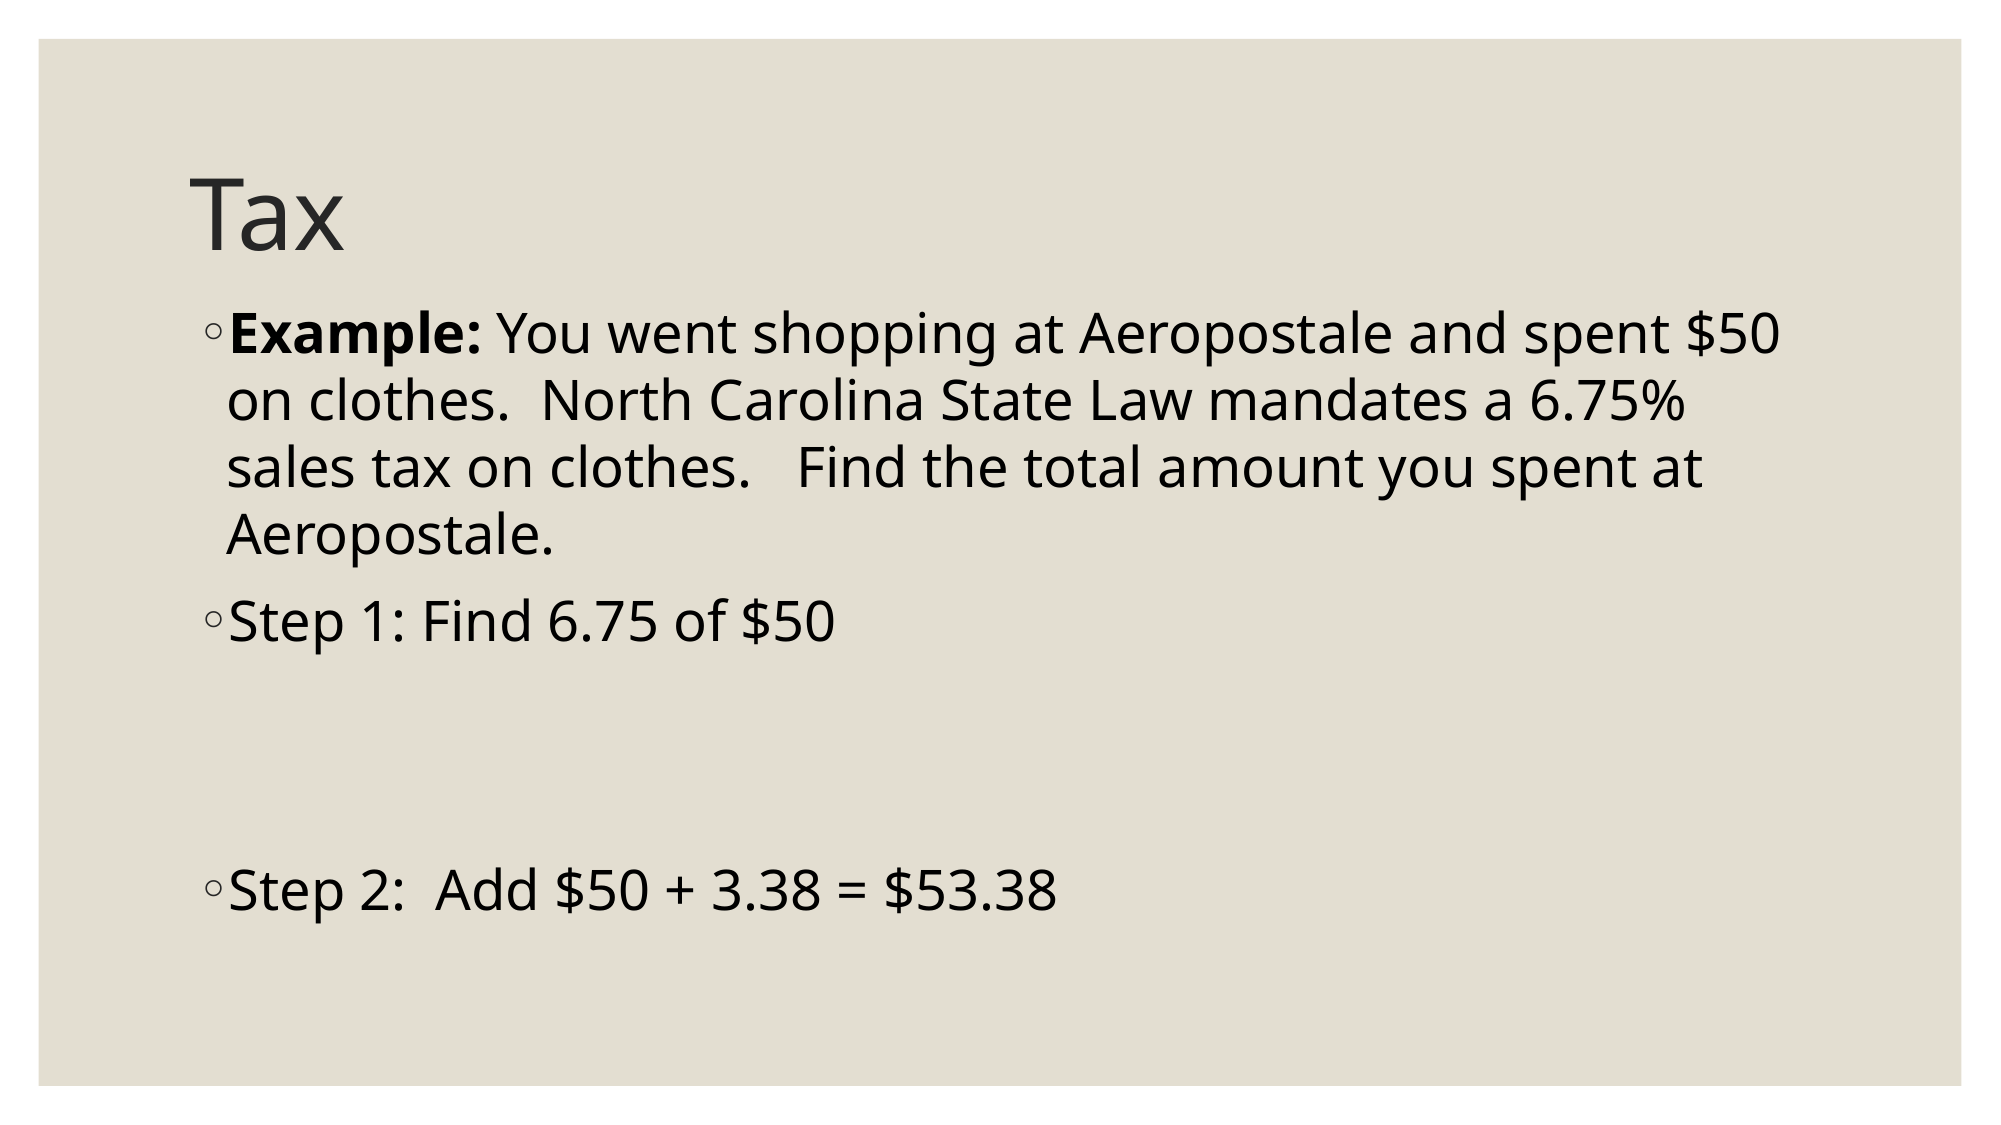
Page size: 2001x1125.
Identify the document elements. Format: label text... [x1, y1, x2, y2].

list Example: You went shopping at Aeropostale and spent $50 on clothes. North Carolina State Law mandates a 6.75% sales tax on clothes. Find the total amount you spent at Aeropostale. Step 1: Find 6.75 of $50 Step 2: Add $50 + 3.38 = $53.38 [174, 289, 1825, 935]
title Tax [174, 105, 1825, 289]
